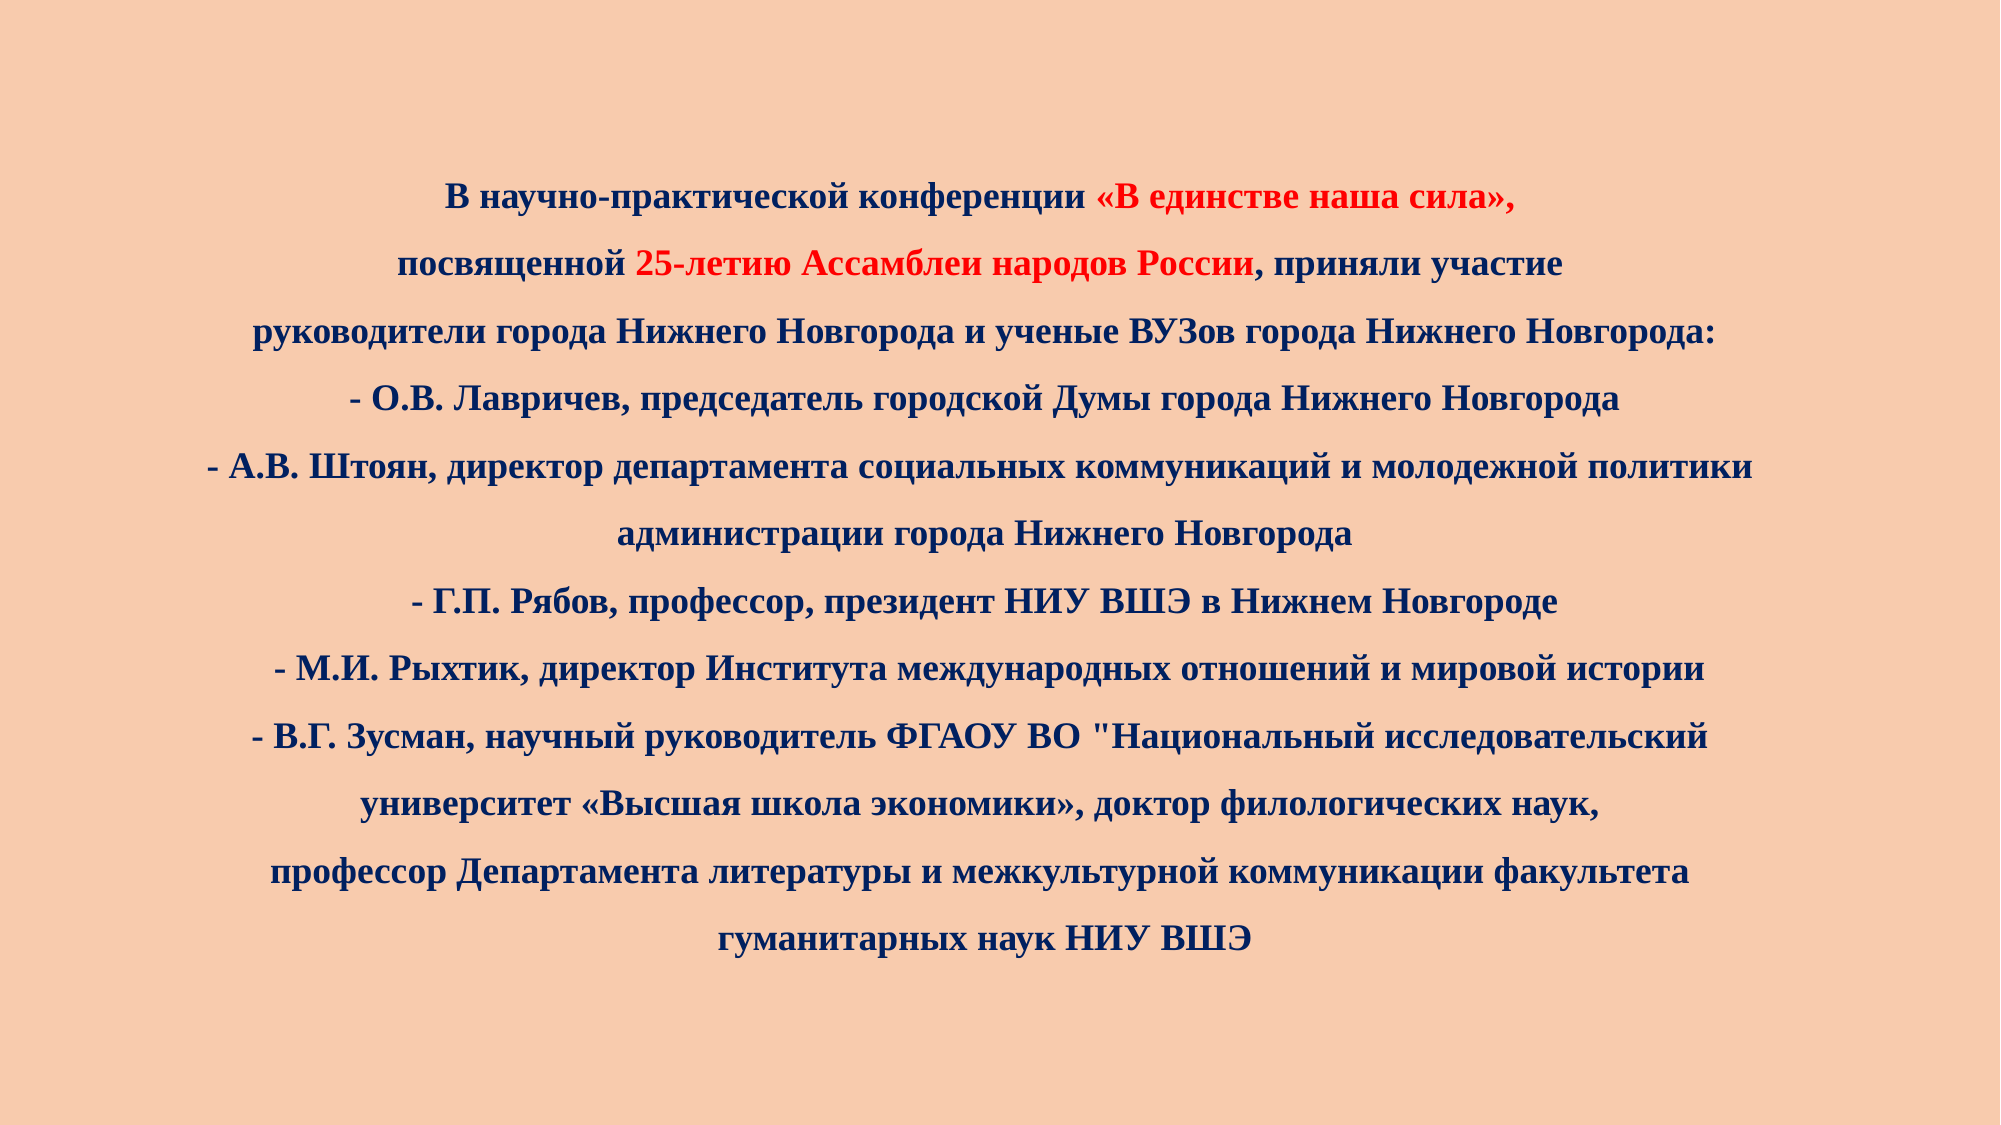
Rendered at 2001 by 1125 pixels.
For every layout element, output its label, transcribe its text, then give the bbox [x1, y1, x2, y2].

text_box В научно-практической конференции «В единстве наша сила», посвященной 25-летию Ассамблеи народов России, приняли участие руководители города Нижнего Новгорода и ученые ВУЗов города Нижнего Новгорода: - О.В. Лавричев, председатель городской Думы города Нижнего Новгорода - А.В. Штоян, директор департамента социальных коммуникаций и молодежной политики администрации города Нижнего Новгорода - Г.П. Рябов, профессор, президент НИУ ВШЭ в Нижнем Новгороде - М.И. Рыхтик, директор Института международных отношений и мировой истории - В.Г. Зусман, научный руководитель ФГАОУ ВО "Национальный исследовательский университет «Высшая школа экономики», доктор филологических наук, профессор Департамента литературы и межкультурной коммуникации факультета гуманитарных наук НИУ ВШЭ [191, 140, 1779, 1011]
